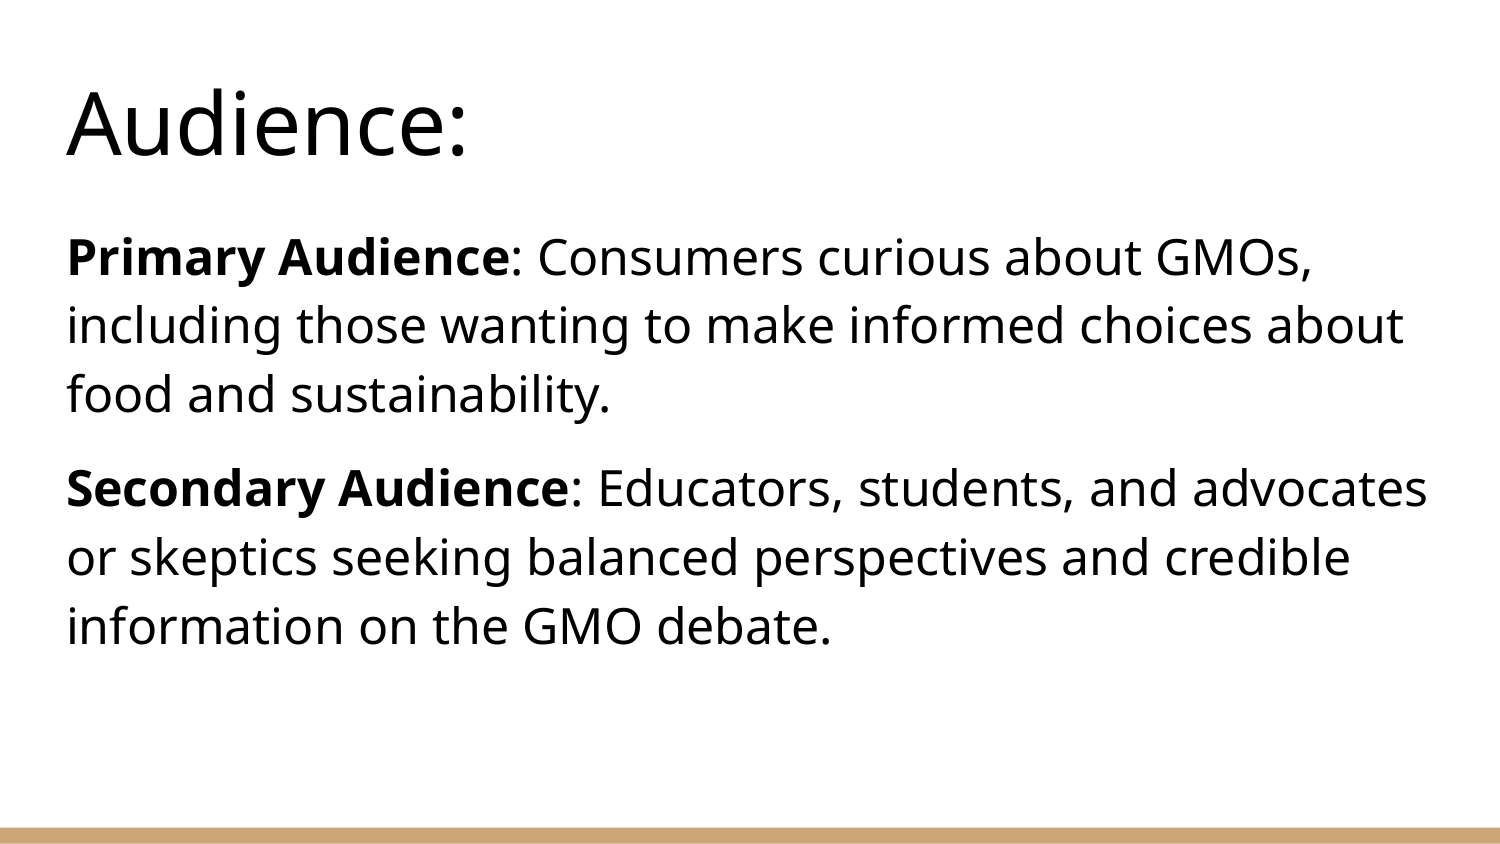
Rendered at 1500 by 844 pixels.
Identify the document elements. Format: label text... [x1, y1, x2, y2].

title Audience: [51, 51, 1449, 189]
list Primary Audience: Consumers curious about GMOs, including those wanting to make informed choices about food and sustainability. Secondary Audience: Educators, students, and advocates or skeptics seeking balanced perspectives and credible information on the GMO debate. [51, 200, 1449, 752]
